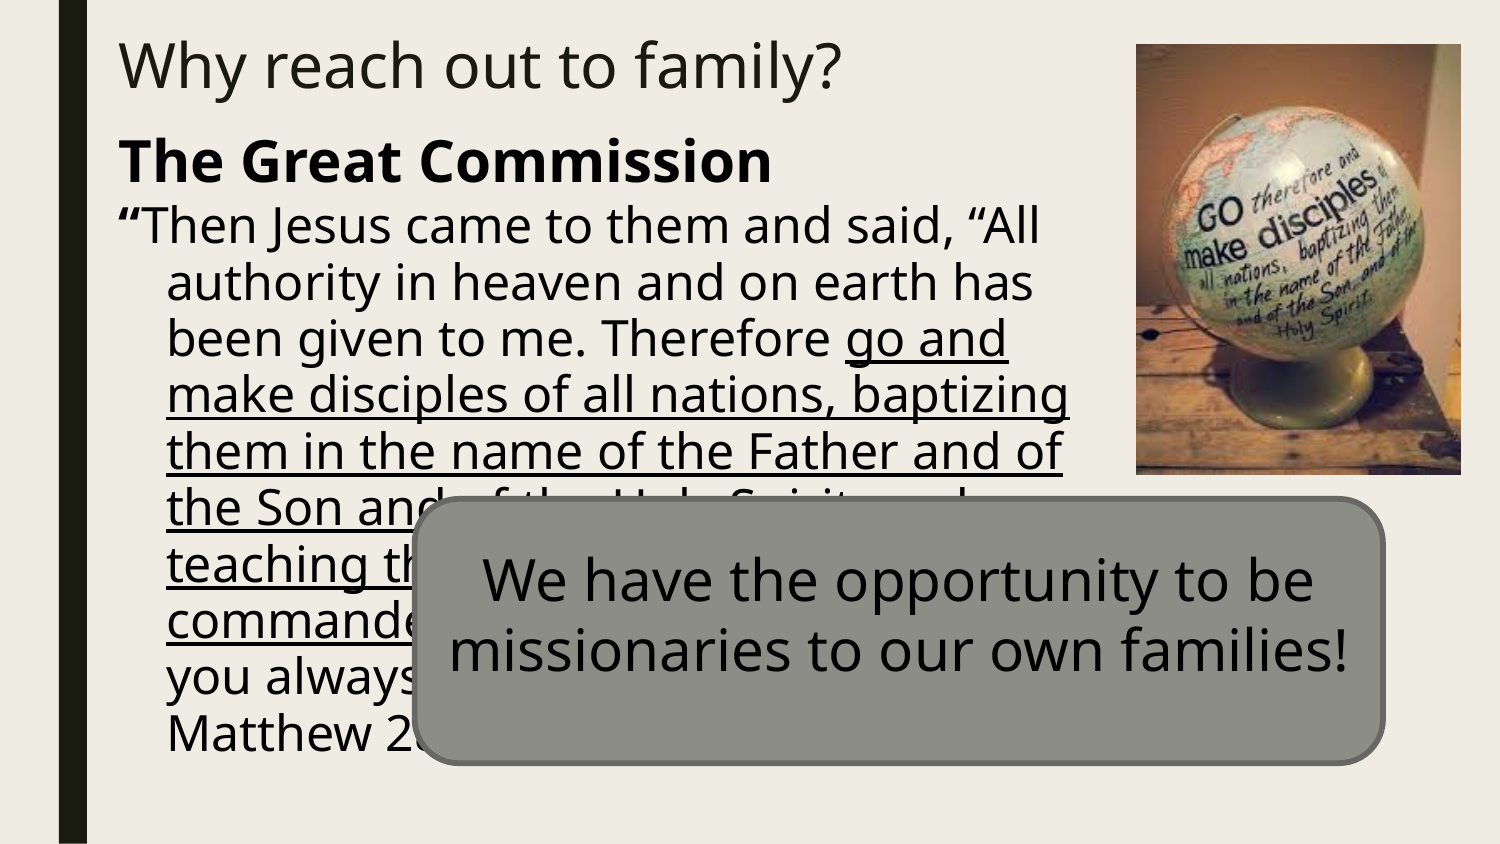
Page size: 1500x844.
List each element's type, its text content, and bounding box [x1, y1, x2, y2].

title Why reach out to family? [103, 19, 1449, 114]
picture [1135, 44, 1461, 475]
list The Great Commission “Then Jesus came to them and said, “All authority in heaven and on earth has been given to me. Therefore go and make disciples of all nations, baptizing them in the name of the Father and of the Son and of the Holy Spirit, and teaching them to obey everything I have commanded you. And surely I am with you always, to the very end of the age.” -Matthew 28:18-20 [103, 114, 1136, 801]
text_box We have the opportunity to be missionaries to our own families! [411, 495, 1386, 767]
